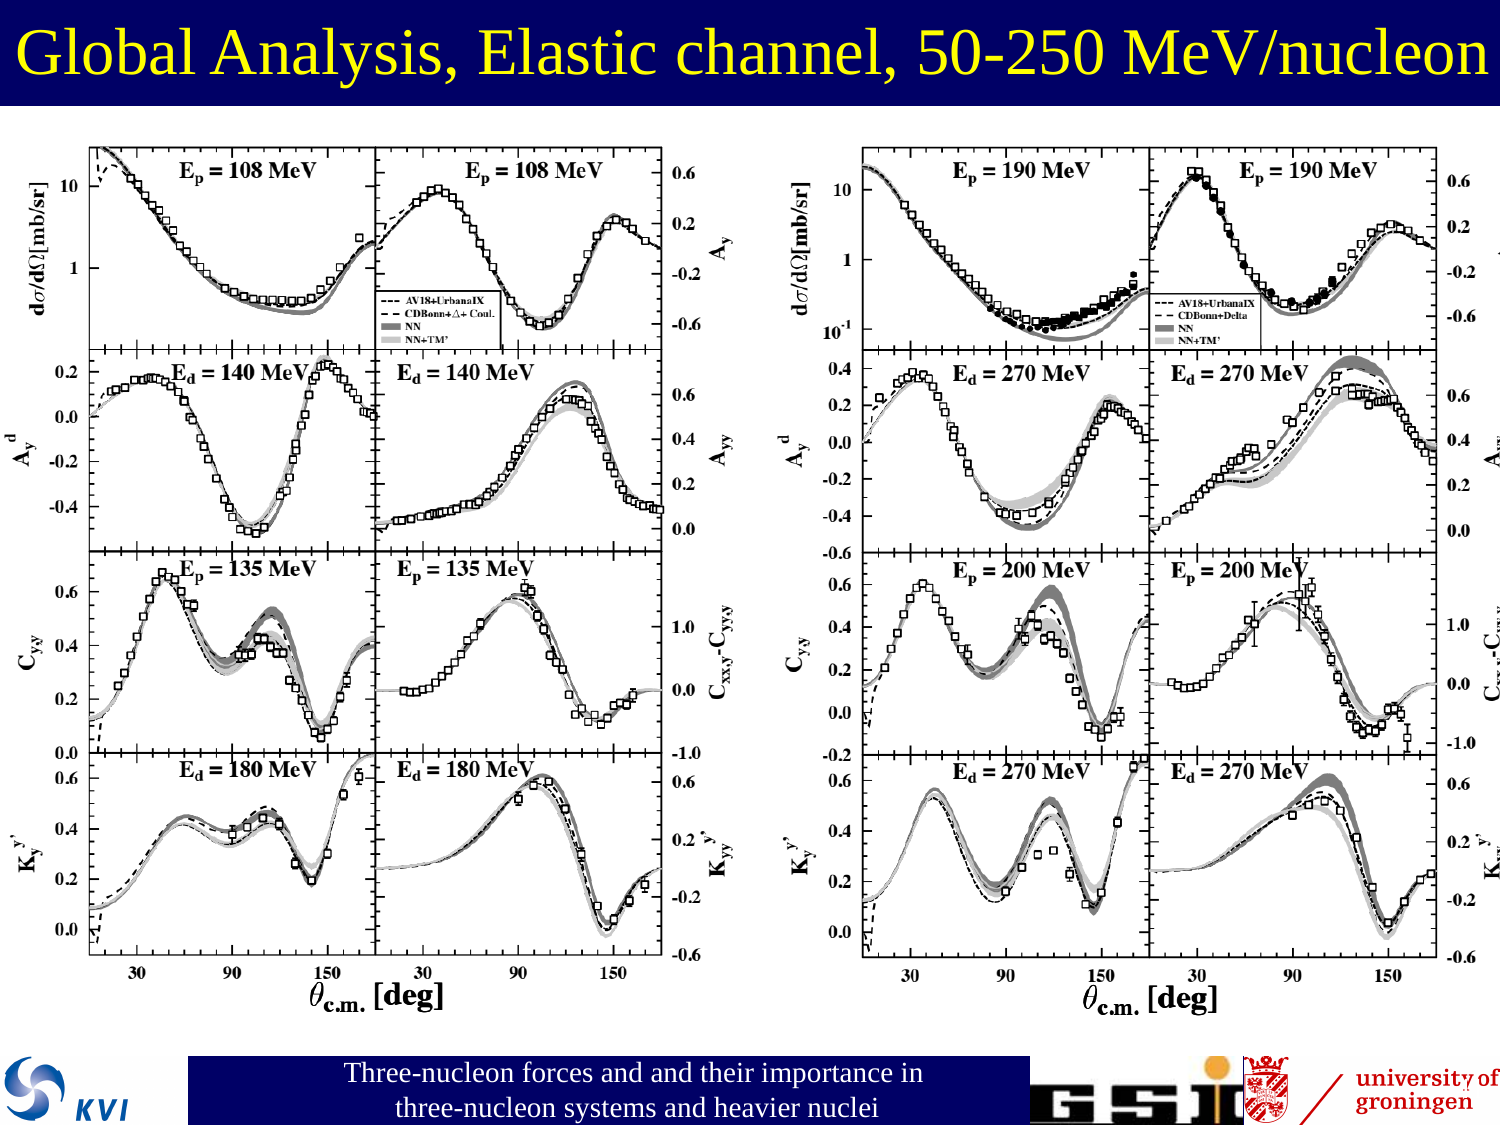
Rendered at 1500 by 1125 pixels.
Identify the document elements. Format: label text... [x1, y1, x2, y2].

picture [0, 99, 1500, 1125]
text_box 41 [1325, 1064, 1500, 1125]
text_box Global Analysis, Elastic channel, 50-250 MeV/nucleon [0, 0, 1500, 95]
footer Three-nucleon forces and and their importance in three-nucleon systems and heavier nuclei [224, 1061, 1051, 1125]
